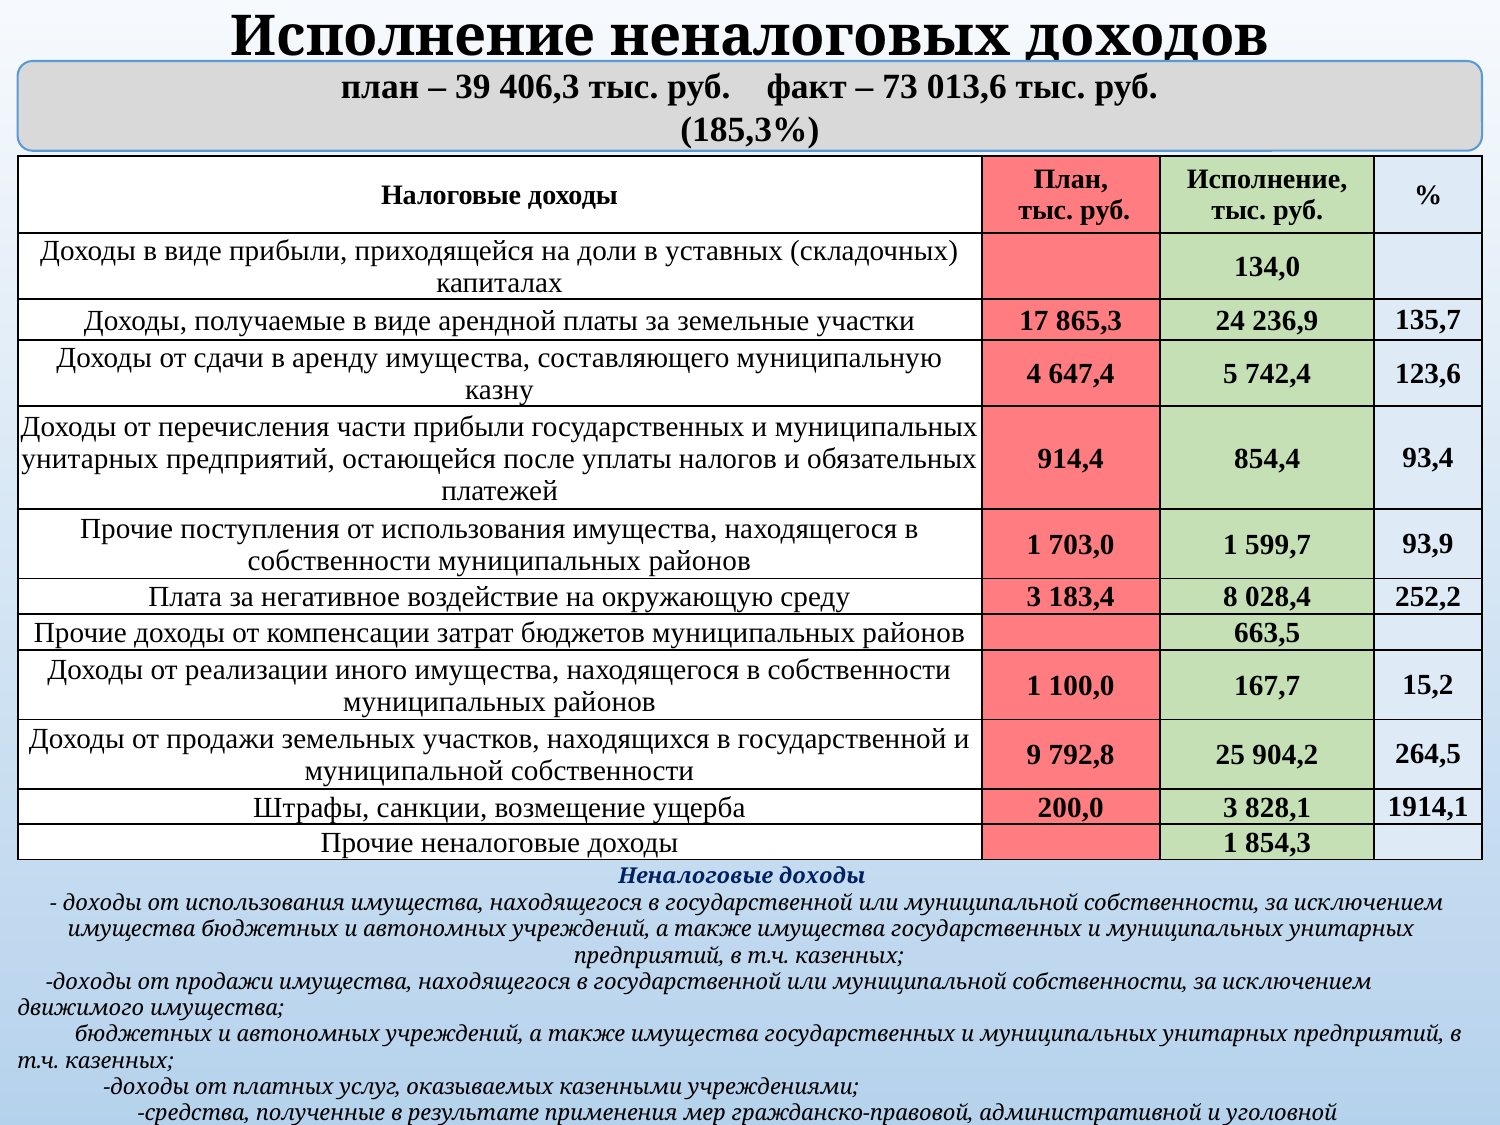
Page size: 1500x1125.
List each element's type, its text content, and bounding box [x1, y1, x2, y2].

table_cell 93,4 [1375, 407, 1481, 508]
table_cell 663,5 [1161, 615, 1373, 649]
table_cell 93,9 [1375, 510, 1481, 578]
table_cell 15,2 [1375, 651, 1481, 719]
table_cell Плата за негативное воздействие на окружающую среду [19, 579, 981, 613]
text_box Неналоговые доходы - доходы от использования имущества, находящегося в государственной или муниципальной собственности, за исключением имущества бюджетных и автономных учреждений, а также имущества государственных и муниципальных унитарных предприятий, в т.ч. казенных; -доходы от продажи имущества, находящегося в государственной или муниципальной собственности, за исключением движимого имущества; бюджетных и автономных учреждений, а также имущества государственных и муниципальных унитарных предприятий, в т.ч. казенных; -доходы от платных услуг, оказываемых казенными учреждениями; -средства, полученные в результате применения мер гражданско-правовой, административной и уголовной ответственности, в т.ч. штрафы, конфискации, компенсации, а также средства, полученные в возмещение вреда, причиненного РФ, субъектам РФ, муниципальным образованиям, и иные суммы принудительного изъятия; -средства самообложения граждан; -иные неналоговые доходы. [2, 854, 1482, 1125]
table_cell 134,0 [1161, 234, 1373, 298]
table_cell 914,4 [983, 407, 1159, 508]
table_cell 1 703,0 [983, 510, 1159, 578]
table_cell 5 742,4 [1161, 341, 1373, 405]
table_cell 9 792,8 [983, 720, 1159, 788]
table_cell 123,6 [1375, 341, 1481, 405]
table_cell 1914,1 [1375, 790, 1481, 823]
table_cell 854,4 [1161, 407, 1373, 508]
table_cell Доходы от перечисления части прибыли государственных и муниципальных унитарных предприятий, остающейся после уплаты налогов и обязательных платежей [19, 407, 981, 508]
table_cell Доходы в виде прибыли, приходящейся на доли в уставных (складочных) капиталах [19, 234, 981, 298]
table_header План, тыс. руб. [983, 157, 1159, 232]
table_cell [1375, 615, 1481, 649]
table_cell 200,0 [983, 790, 1159, 823]
table_cell Прочие неналоговые доходы [19, 825, 981, 854]
table_cell 1 599,7 [1161, 510, 1373, 578]
table_cell Доходы от реализации иного имущества, находящегося в собственности муниципальных районов [19, 651, 981, 719]
table_header Налоговые доходы [19, 157, 981, 232]
table_cell 1 854,3 [1161, 825, 1373, 854]
table_cell [1375, 234, 1481, 298]
table_cell Штрафы, санкции, возмещение ущерба [19, 790, 981, 823]
table_cell Прочие доходы от компенсации затрат бюджетов муниципальных районов [19, 615, 981, 649]
text_box план – 39 406,3 тыс. руб. факт – 73 013,6 тыс. руб. (185,3%) [16, 59, 1484, 152]
table_cell 4 647,4 [983, 341, 1159, 405]
table_header % [1375, 157, 1481, 232]
table_cell Доходы от сдачи в аренду имущества, составляющего муниципальную казну [19, 341, 981, 405]
table_cell [983, 234, 1159, 298]
table_cell [983, 615, 1159, 649]
table_cell 24 236,9 [1161, 300, 1373, 339]
table_cell 17 865,3 [983, 300, 1159, 339]
table_cell [1375, 825, 1481, 854]
table_cell 1 100,0 [983, 651, 1159, 719]
table_cell 252,2 [1375, 579, 1481, 613]
title Исполнение неналоговых доходов [41, 12, 1459, 59]
table_header Исполнение, тыс. руб. [1161, 157, 1373, 232]
table_cell 8 028,4 [1161, 579, 1373, 613]
table_cell 25 904,2 [1161, 720, 1373, 788]
table_cell 167,7 [1161, 651, 1373, 719]
table_cell 264,5 [1375, 720, 1481, 788]
table_cell Прочие поступления от использования имущества, находящегося в собственности муниципальных районов [19, 510, 981, 578]
table_cell 3 828,1 [1161, 790, 1373, 823]
table_cell Доходы, получаемые в виде арендной платы за земельные участки [19, 300, 981, 339]
table_cell Доходы от продажи земельных участков, находящихся в государственной и муниципальной собственности [19, 720, 981, 788]
table_cell 3 183,4 [983, 579, 1159, 613]
table_cell [983, 825, 1159, 854]
table_cell 135,7 [1375, 300, 1481, 339]
